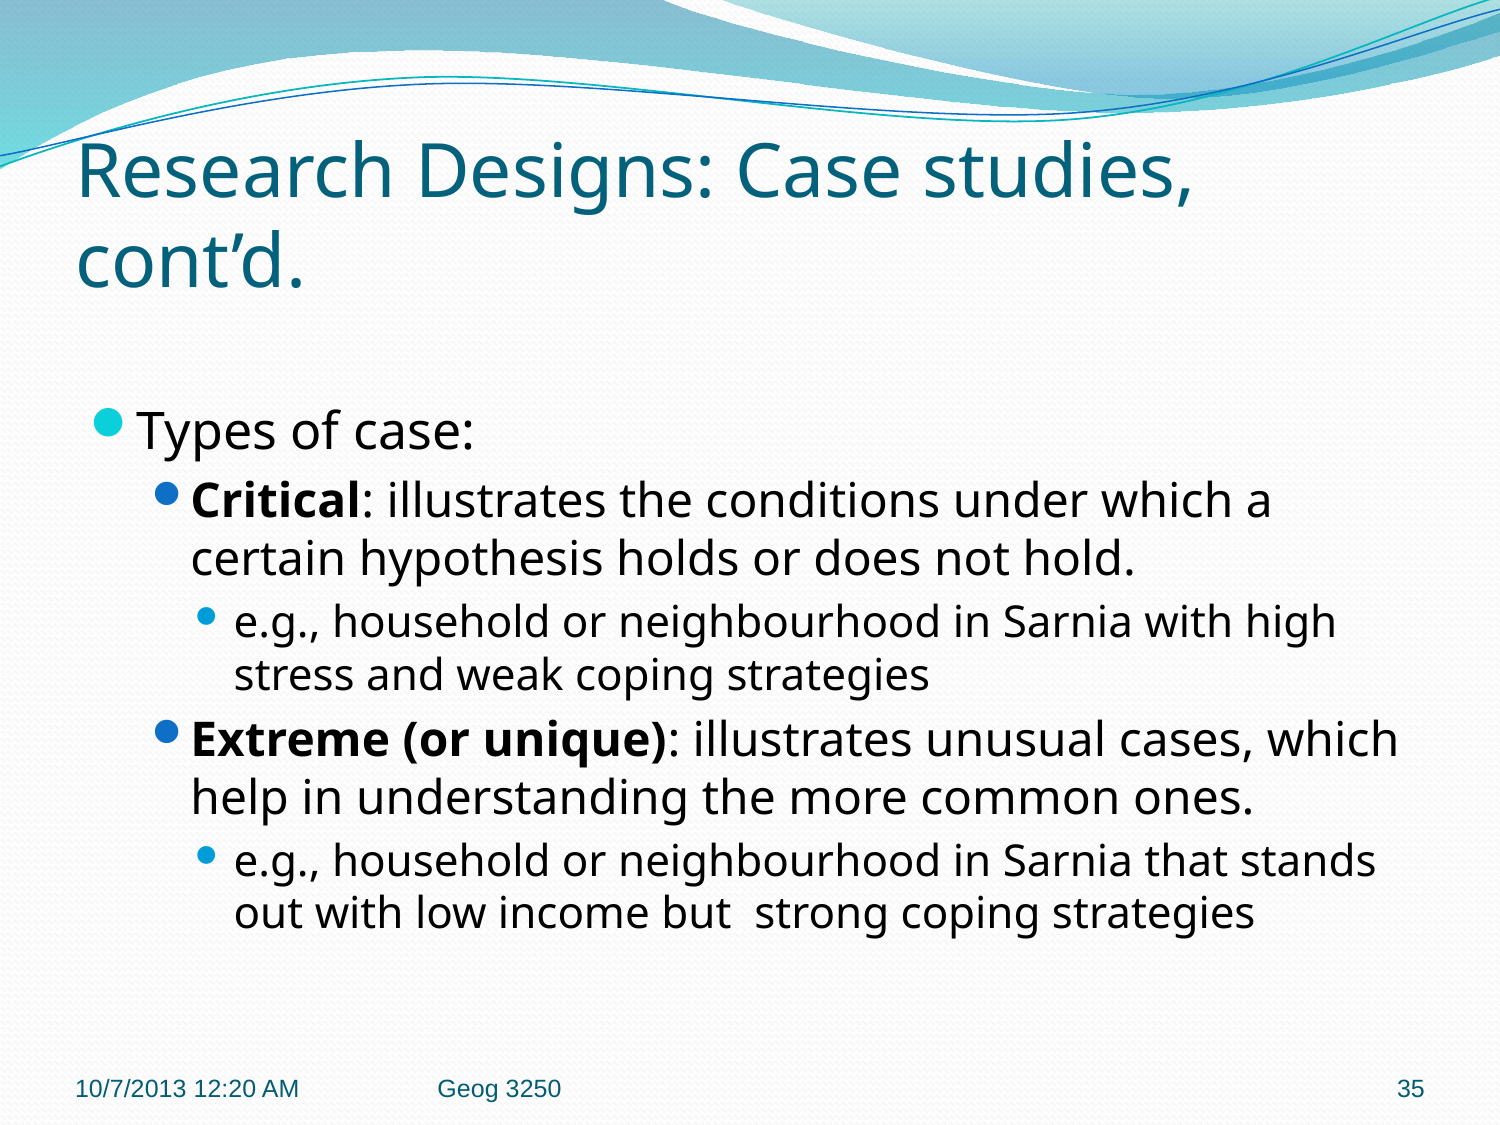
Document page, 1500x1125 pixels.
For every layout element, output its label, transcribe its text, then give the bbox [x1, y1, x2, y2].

title Research Designs: Case studies, cont’d. [75, 115, 1425, 303]
slide_number 35 [1299, 1042, 1425, 1103]
footer Geog 3250 [437, 1042, 988, 1103]
list Types of case: Critical: illustrates the conditions under which a certain hypothesis holds or does not hold. e.g., household or neighbourhood in Sarnia with high stress and weak coping strategies Extreme (or unique): illustrates unusual cases, which help in understanding the more common ones. e.g., household or neighbourhood in Sarnia that stands out with low income but strong coping strategies [75, 317, 1425, 1038]
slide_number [75, 1042, 425, 1103]
